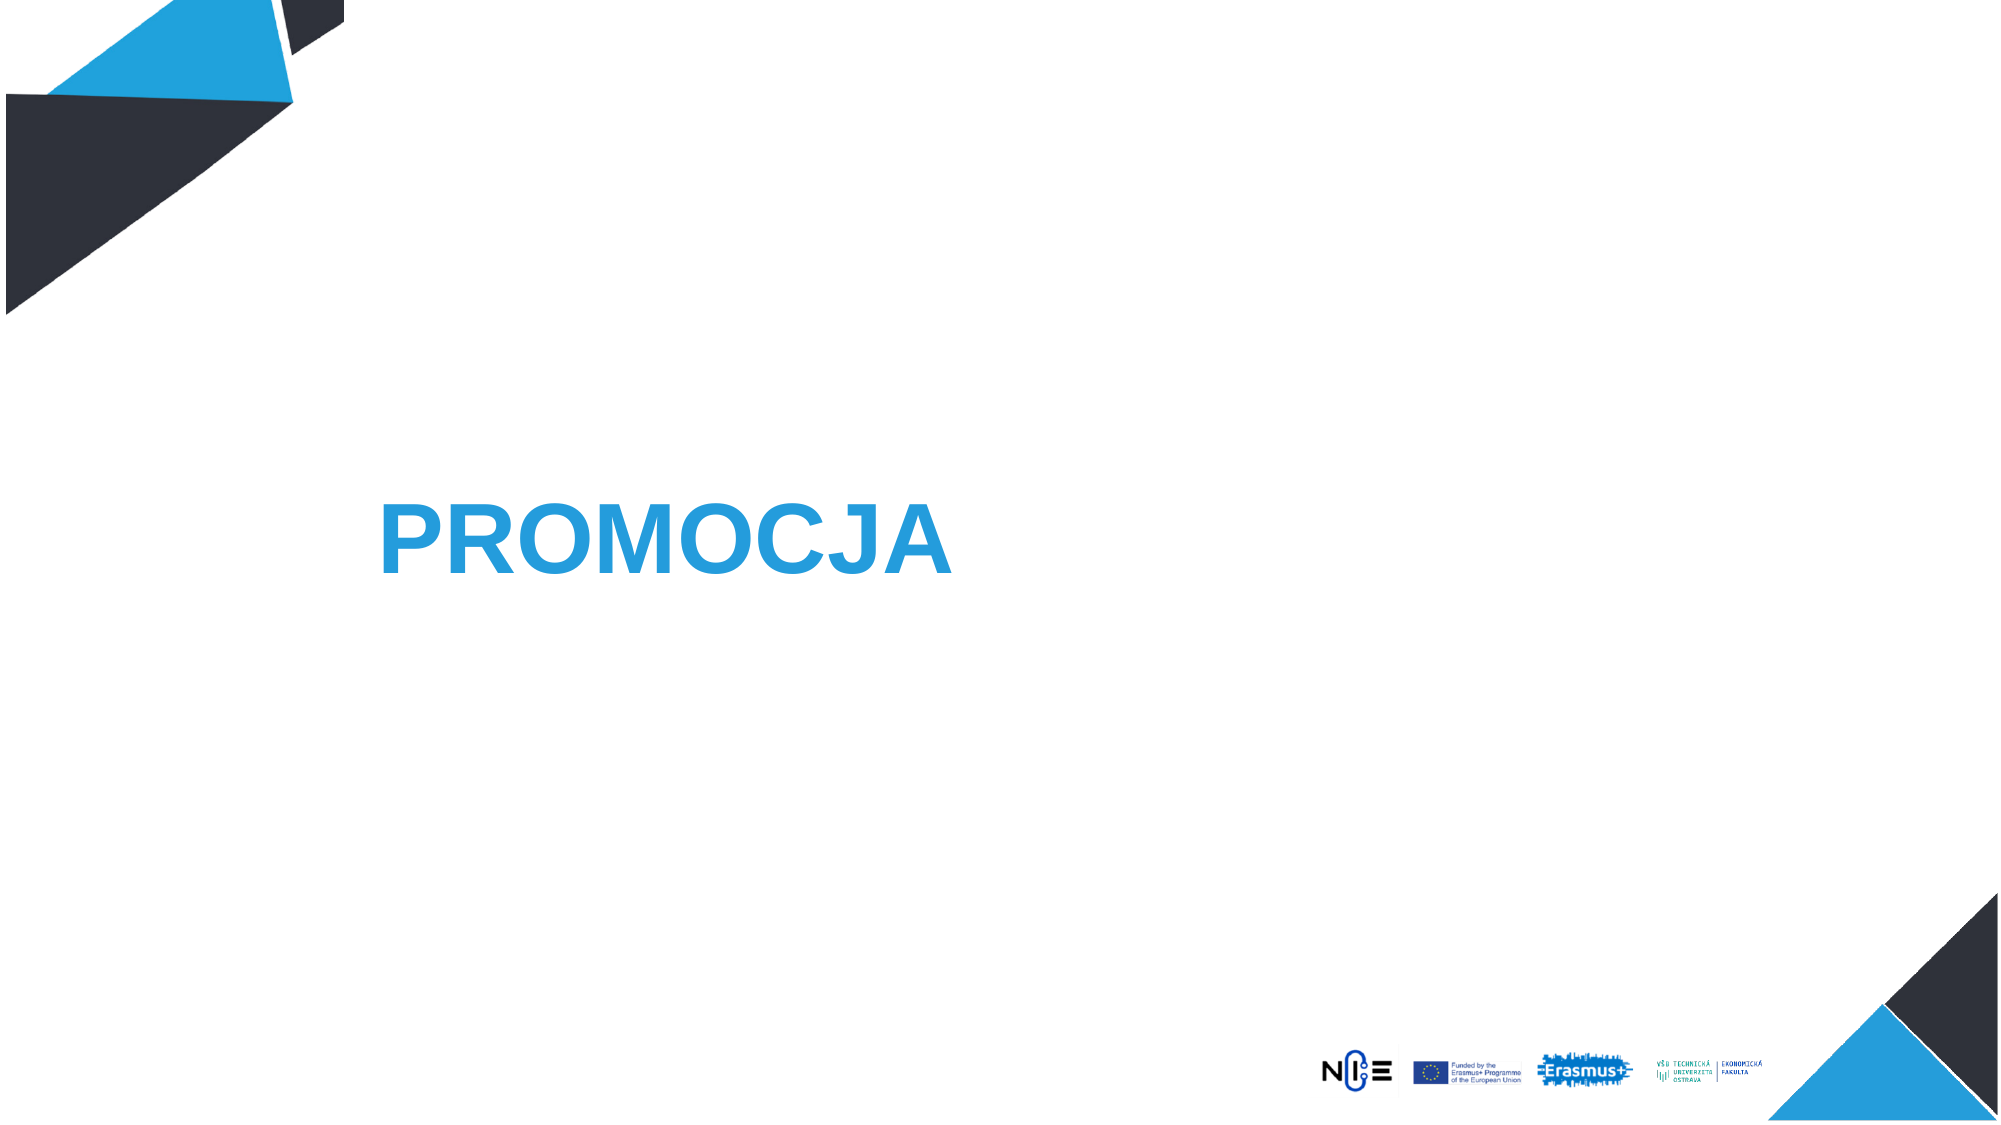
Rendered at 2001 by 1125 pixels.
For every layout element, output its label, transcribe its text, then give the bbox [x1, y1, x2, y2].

text_box PROMOCJA [362, 420, 1638, 662]
picture [6, 0, 344, 318]
picture [1308, 888, 2000, 1125]
